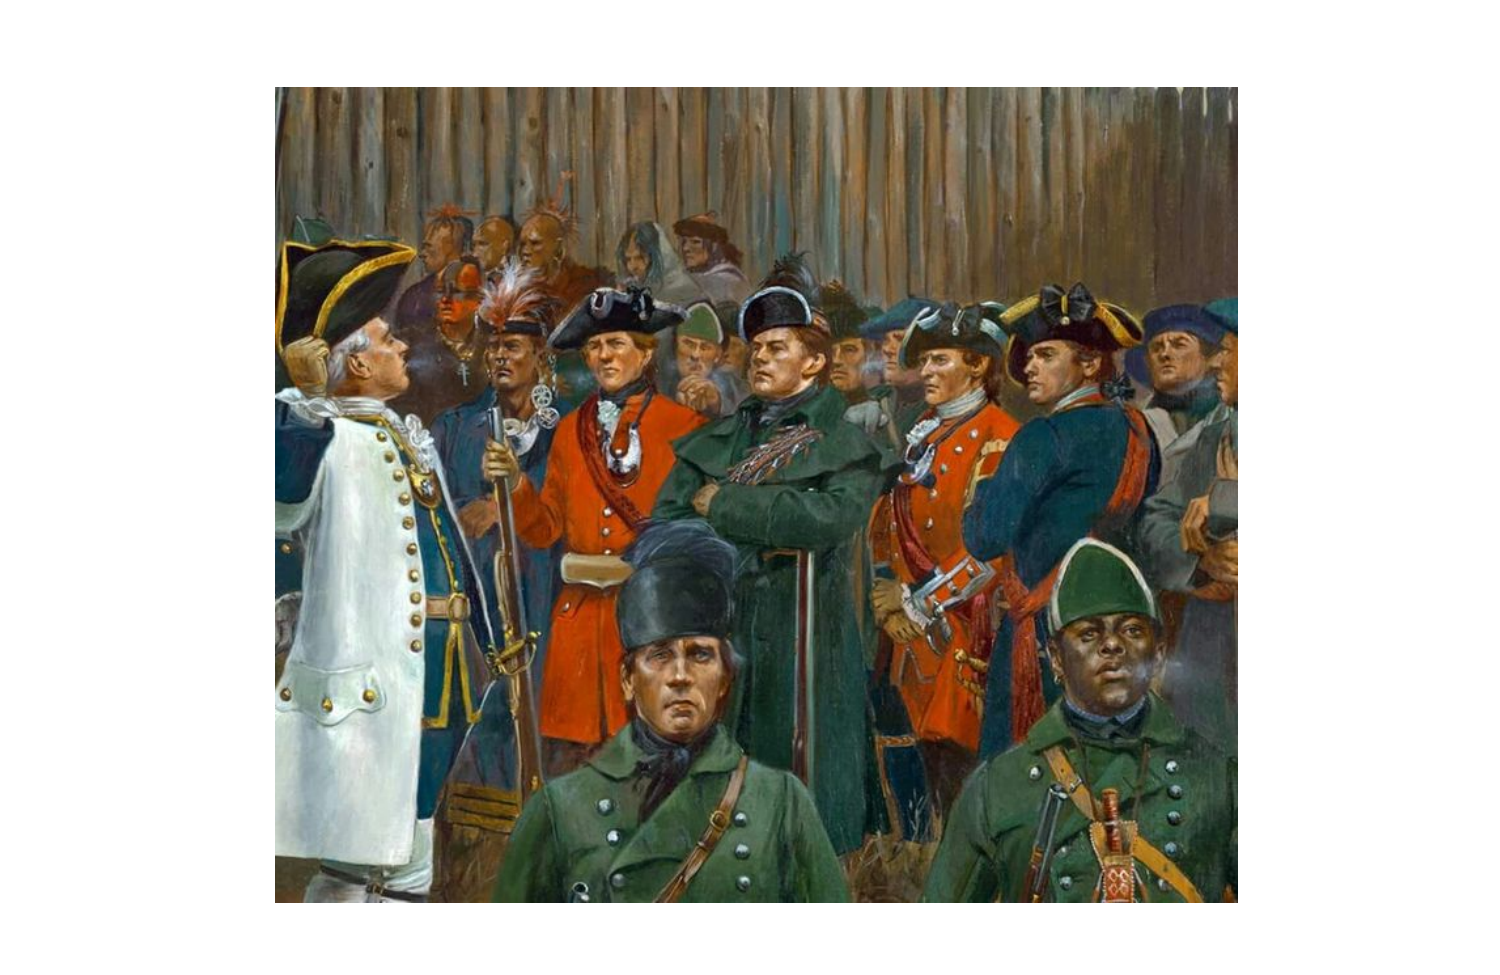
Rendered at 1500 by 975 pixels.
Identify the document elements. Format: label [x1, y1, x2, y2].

picture [274, 87, 1238, 903]
